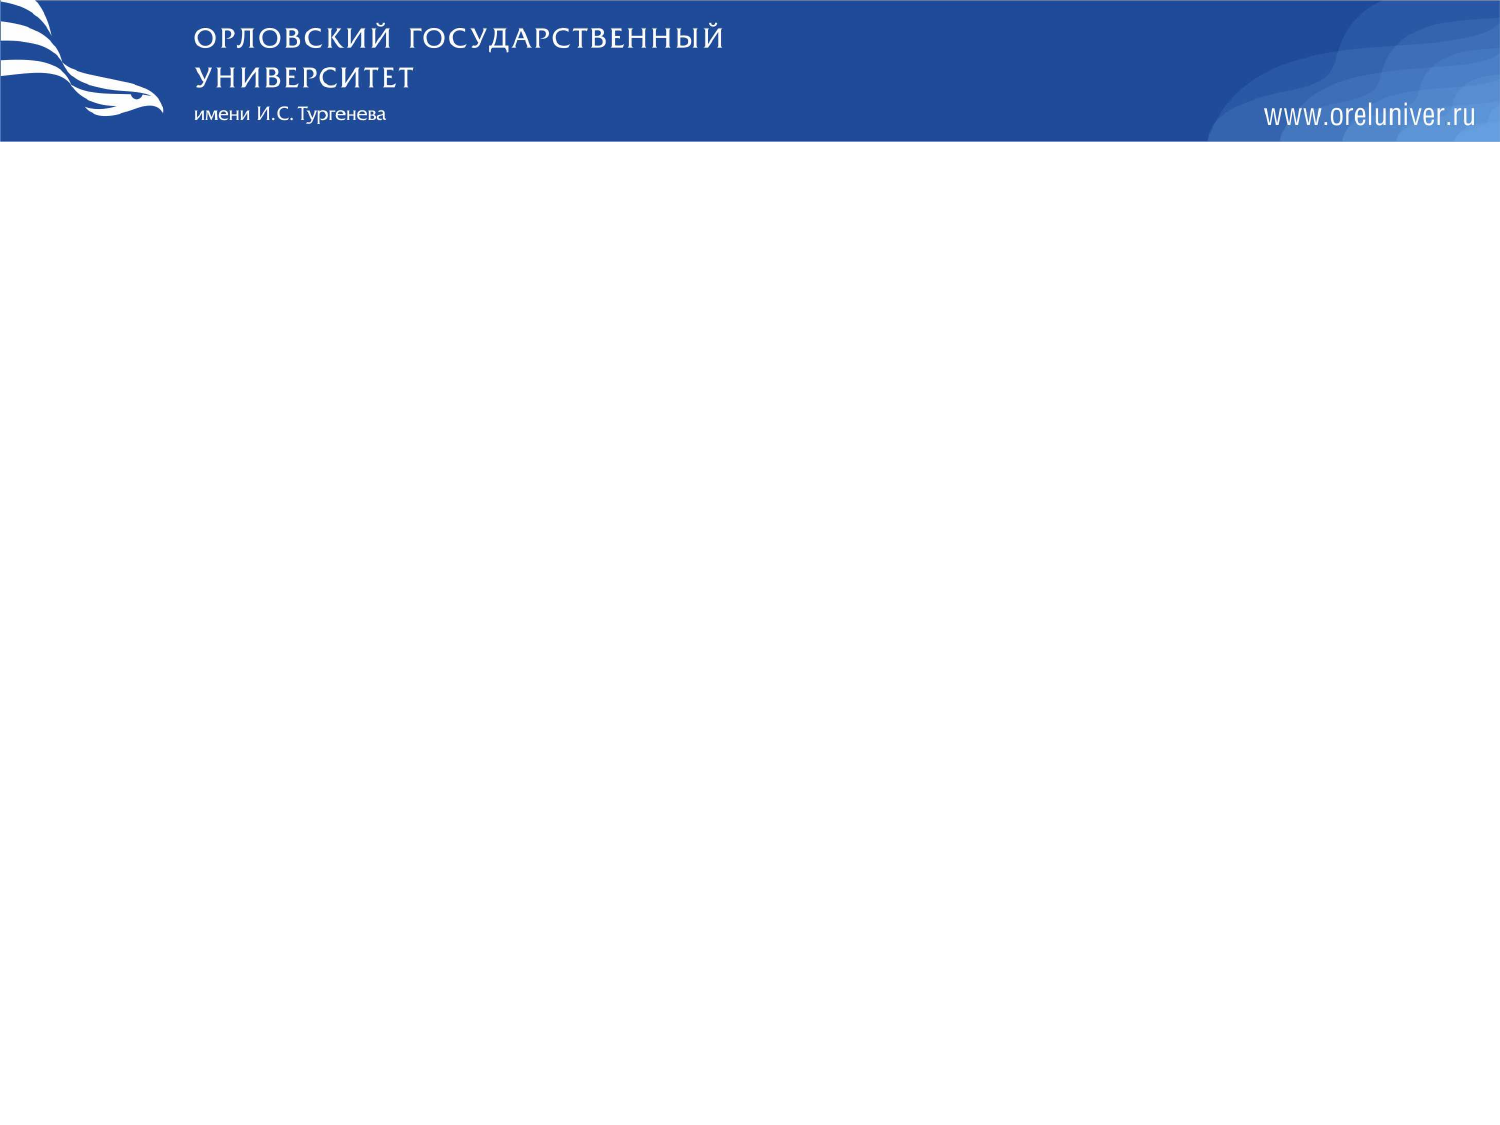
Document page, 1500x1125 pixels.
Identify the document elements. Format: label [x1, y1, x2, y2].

picture [0, 0, 1500, 143]
